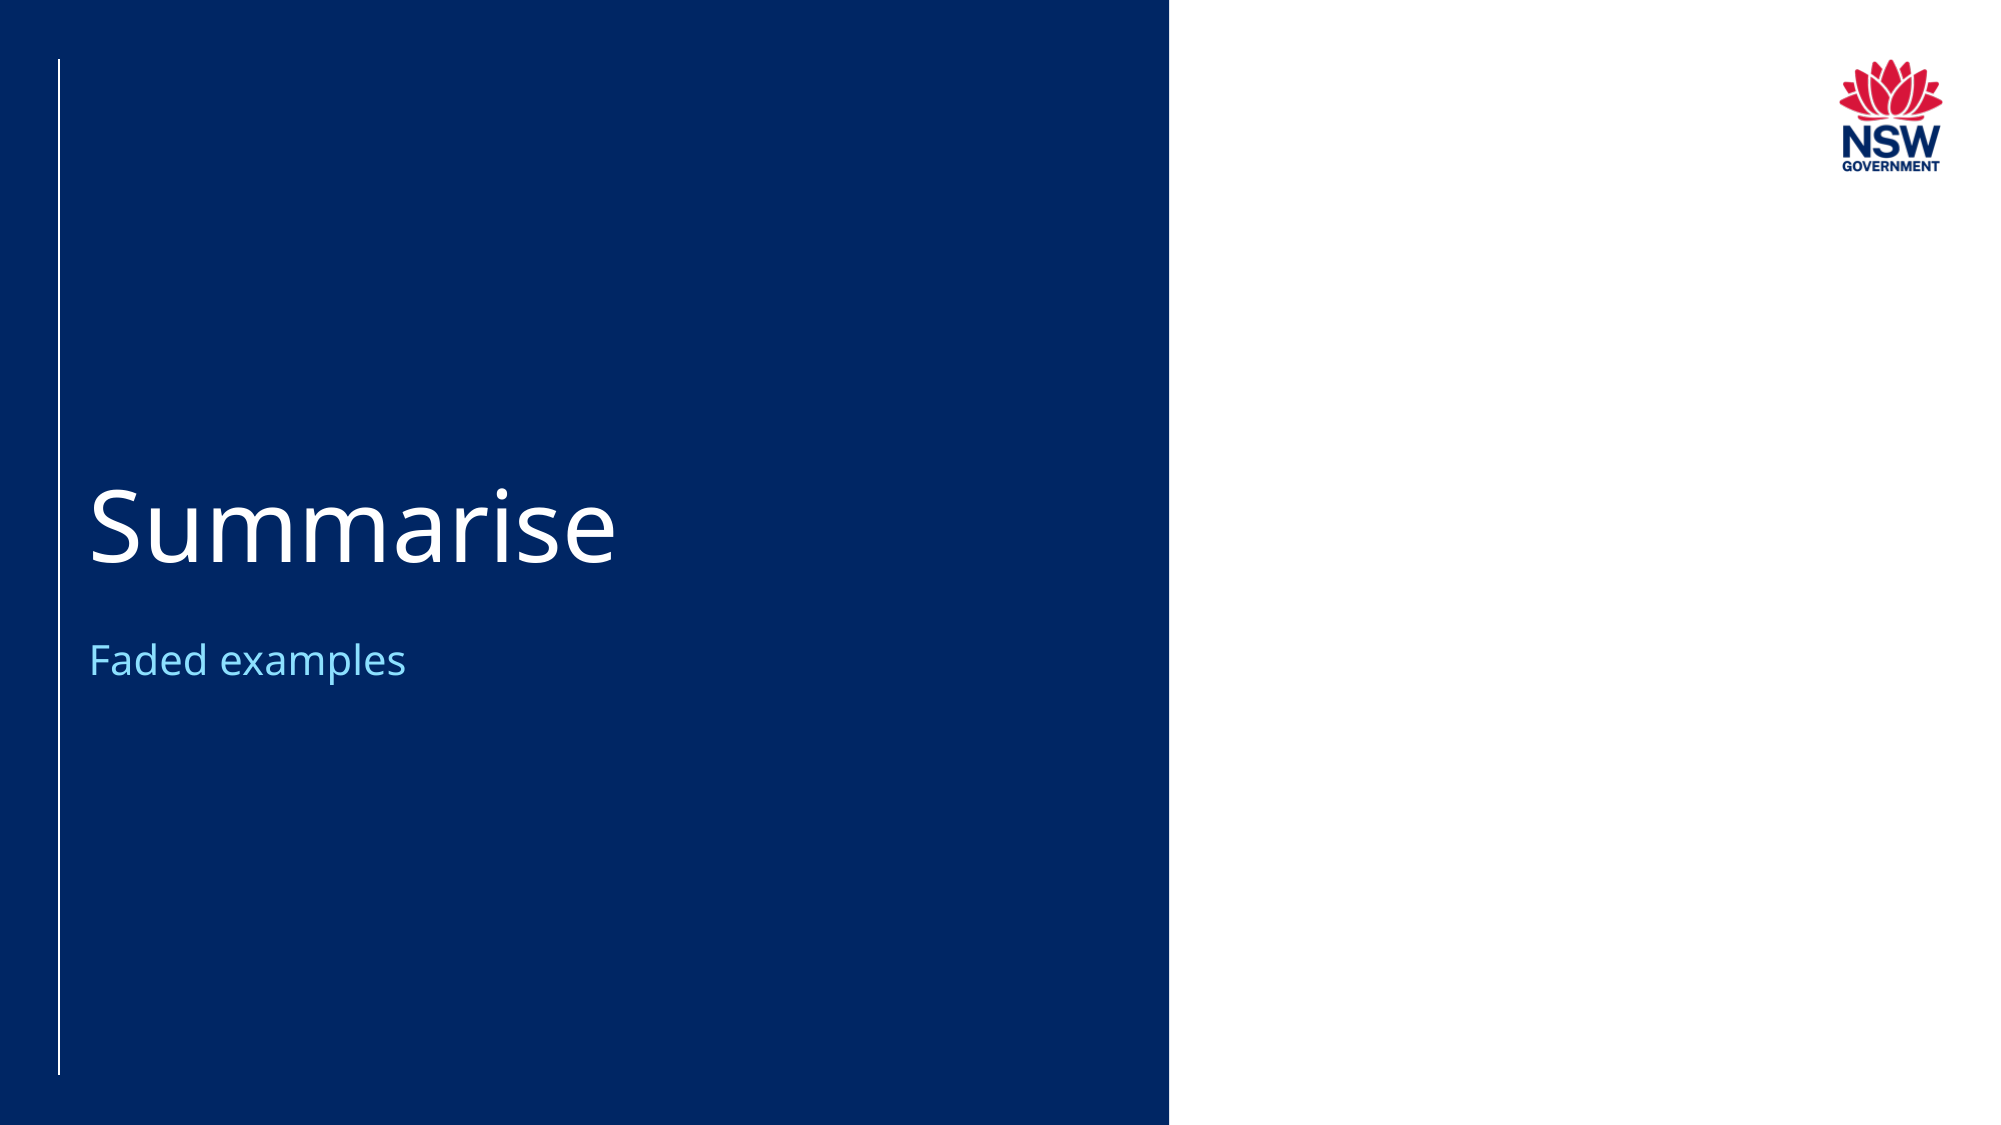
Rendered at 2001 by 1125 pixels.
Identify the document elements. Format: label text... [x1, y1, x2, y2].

title Summarise [88, 171, 1105, 585]
list Faded examples [88, 608, 1105, 804]
picture [1839, 59, 1943, 172]
